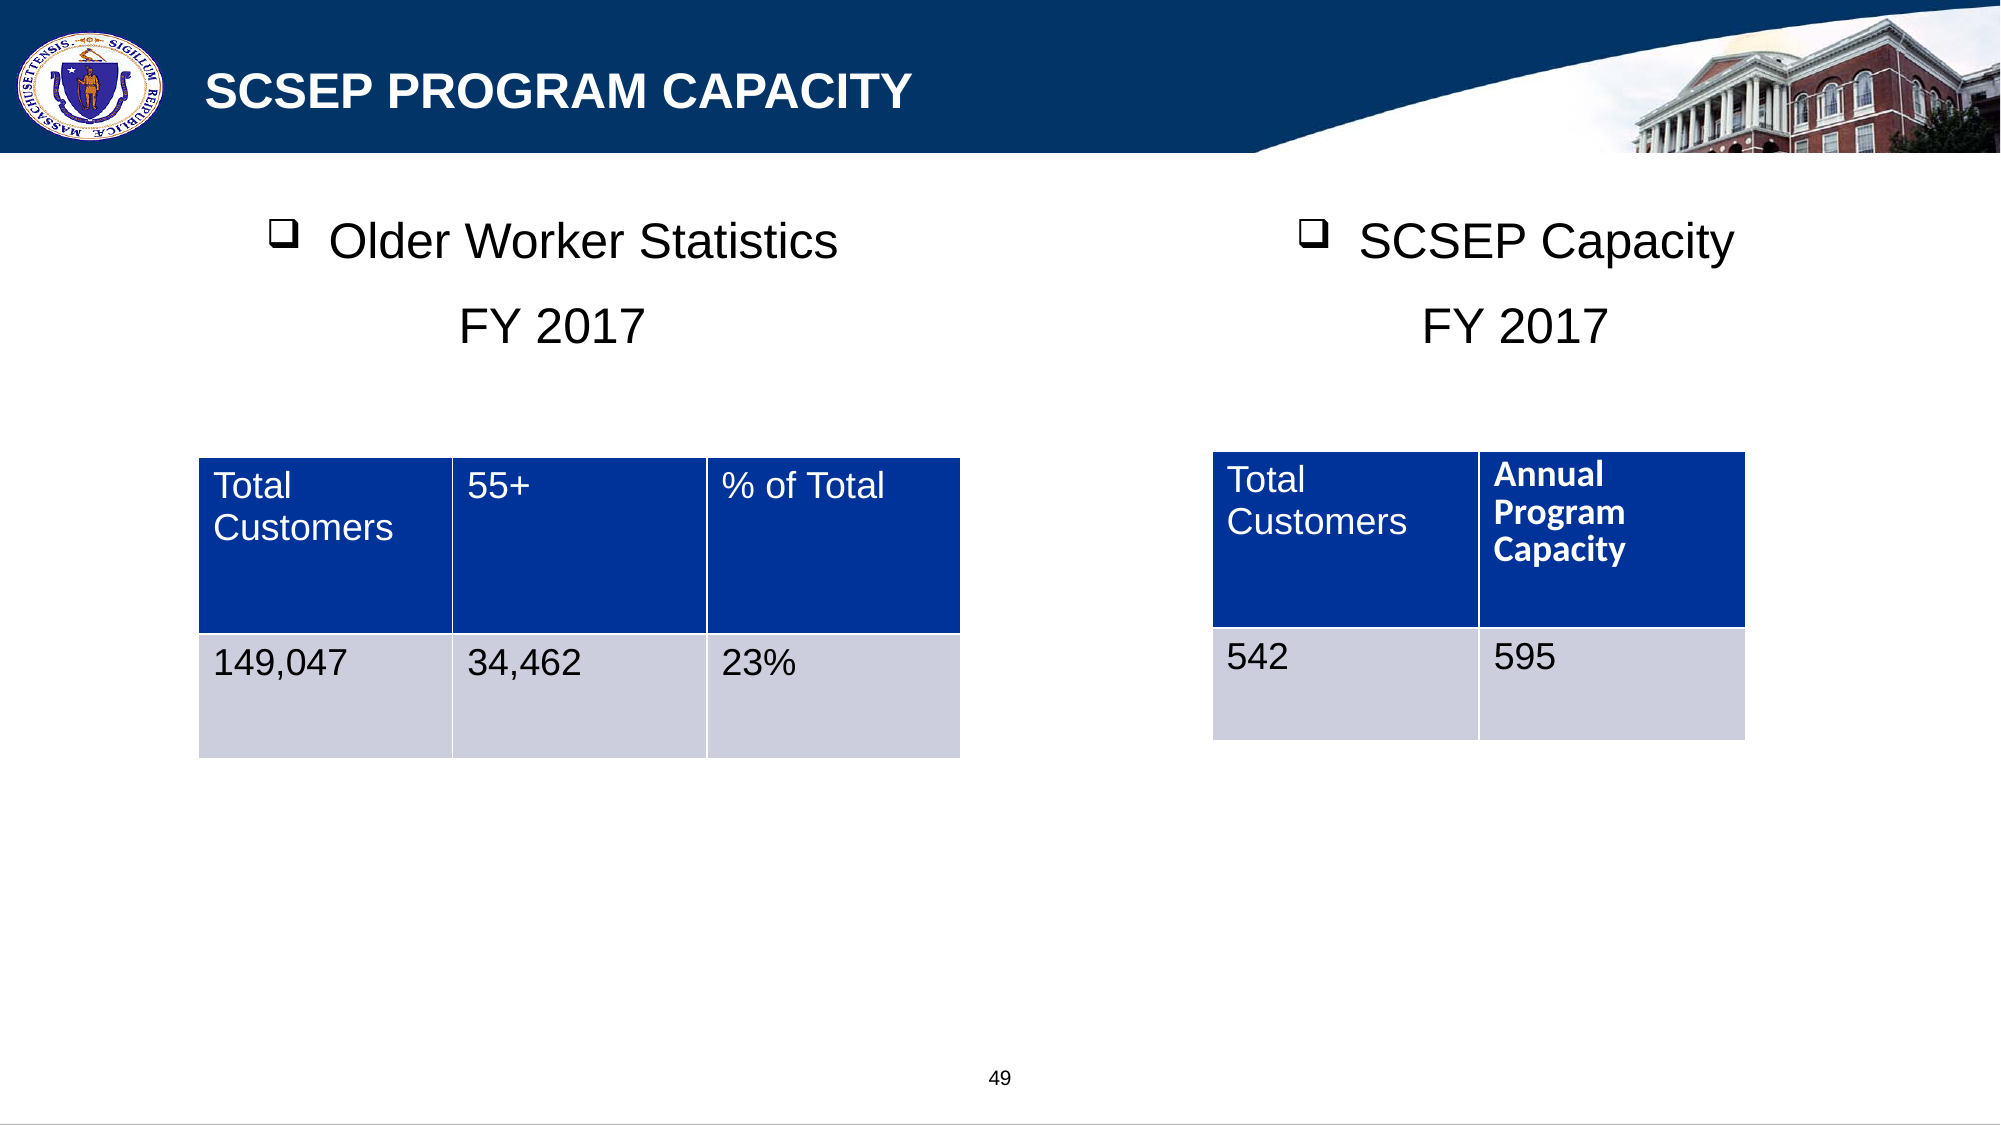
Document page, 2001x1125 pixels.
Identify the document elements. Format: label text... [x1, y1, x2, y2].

table_cell 34,462 [453, 635, 706, 758]
table_cell 23% [708, 635, 960, 758]
table_cell 149,047 [199, 635, 452, 758]
picture [0, 0, 2001, 153]
title SCSEP Program Capacity [189, 25, 1404, 152]
table_cell 542 [1213, 629, 1478, 740]
table_header % of Total [708, 458, 960, 633]
table_header Total Customers [1213, 452, 1478, 627]
list Older Worker Statistics FY 2017 [112, 201, 992, 1051]
table_header Annual Program Capacity [1480, 452, 1745, 627]
table_header 55+ [453, 458, 706, 633]
text_box SCSEP Capacity FY 2017 [1078, 201, 1954, 1052]
table_header Total Customers [199, 458, 452, 633]
table_cell 595 [1480, 629, 1745, 740]
